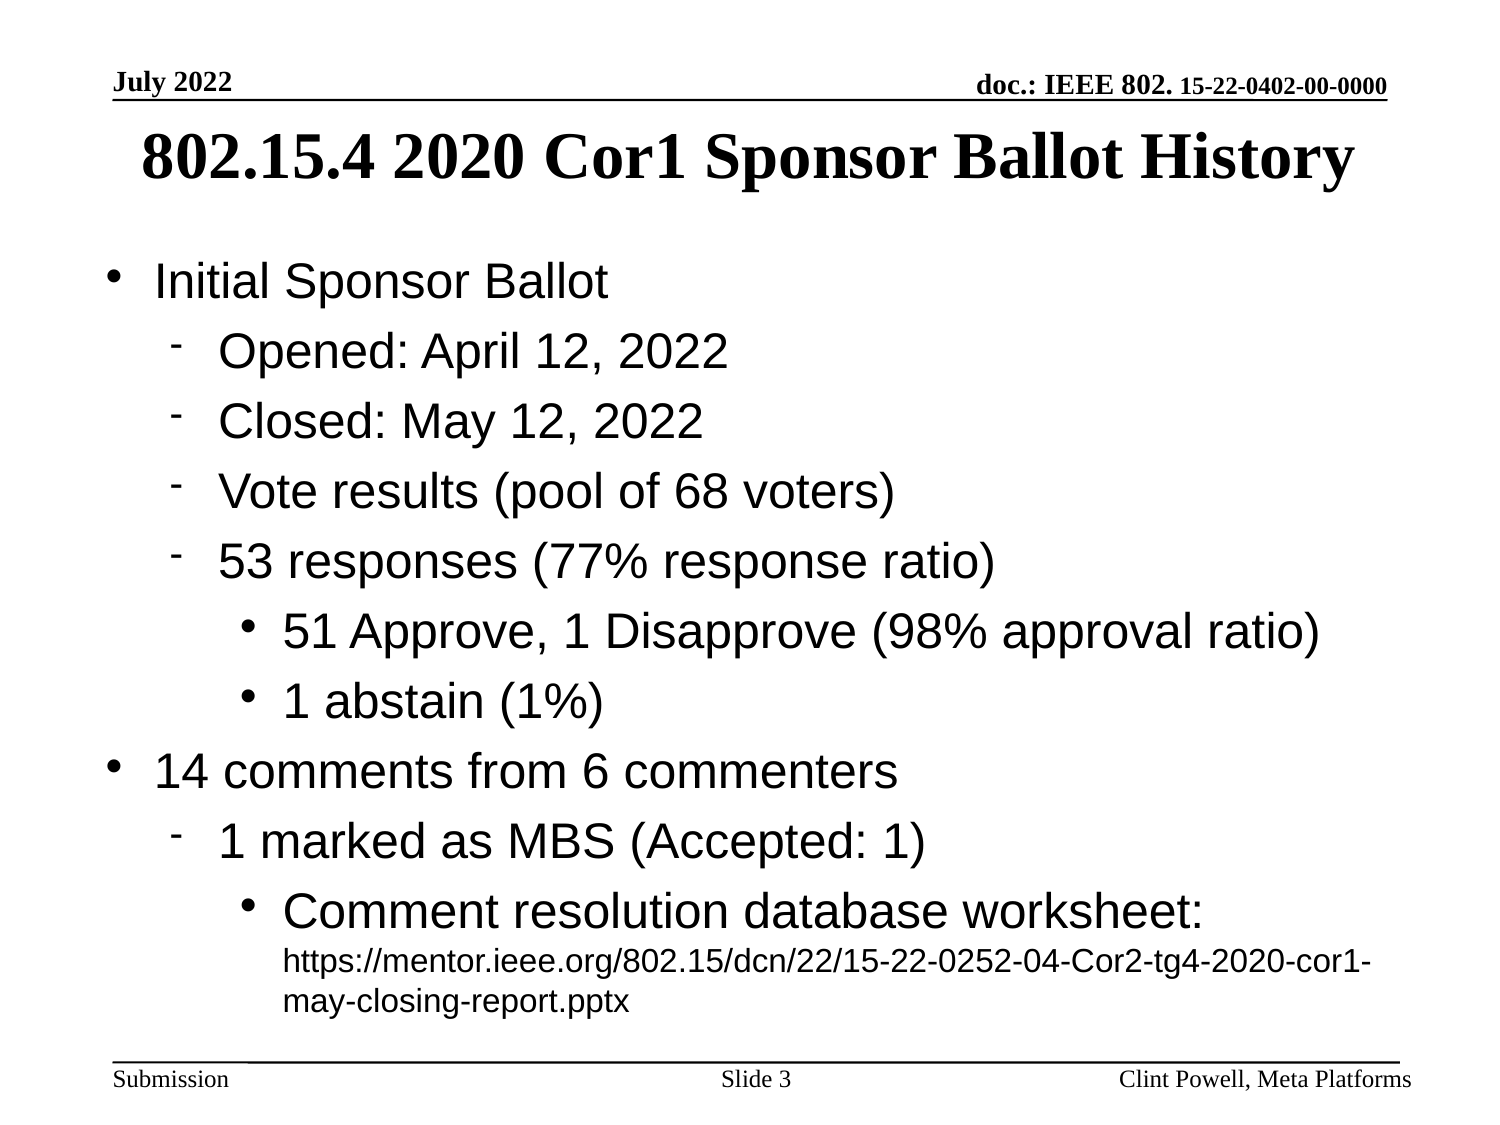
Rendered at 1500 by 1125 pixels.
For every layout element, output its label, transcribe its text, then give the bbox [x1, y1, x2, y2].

slide_number Slide 3 [712, 1068, 800, 1093]
text_box Initial Sponsor Ballot Opened: April 12, 2022 Closed: May 12, 2022 Vote results (pool of 68 voters) 53 responses (77% response ratio) 51 Approve, 1 Disapprove (98% approval ratio) 1 abstain (1%) 14 comments from 6 commenters 1 marked as MBS (Accepted: 1) Comment resolution database worksheet: https://mentor.ieee.org/802.15/dcn/22/15-22-0252-04-Cor2-tg4-2020-cor1-may-closing-report.pptx [75, 241, 1425, 1068]
footer Clint Powell, Meta Platforms [900, 1062, 1413, 1093]
text_box 802.15.4 2020 Cor1 Sponsor Ballot History [112, 104, 1388, 230]
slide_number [112, 62, 375, 98]
